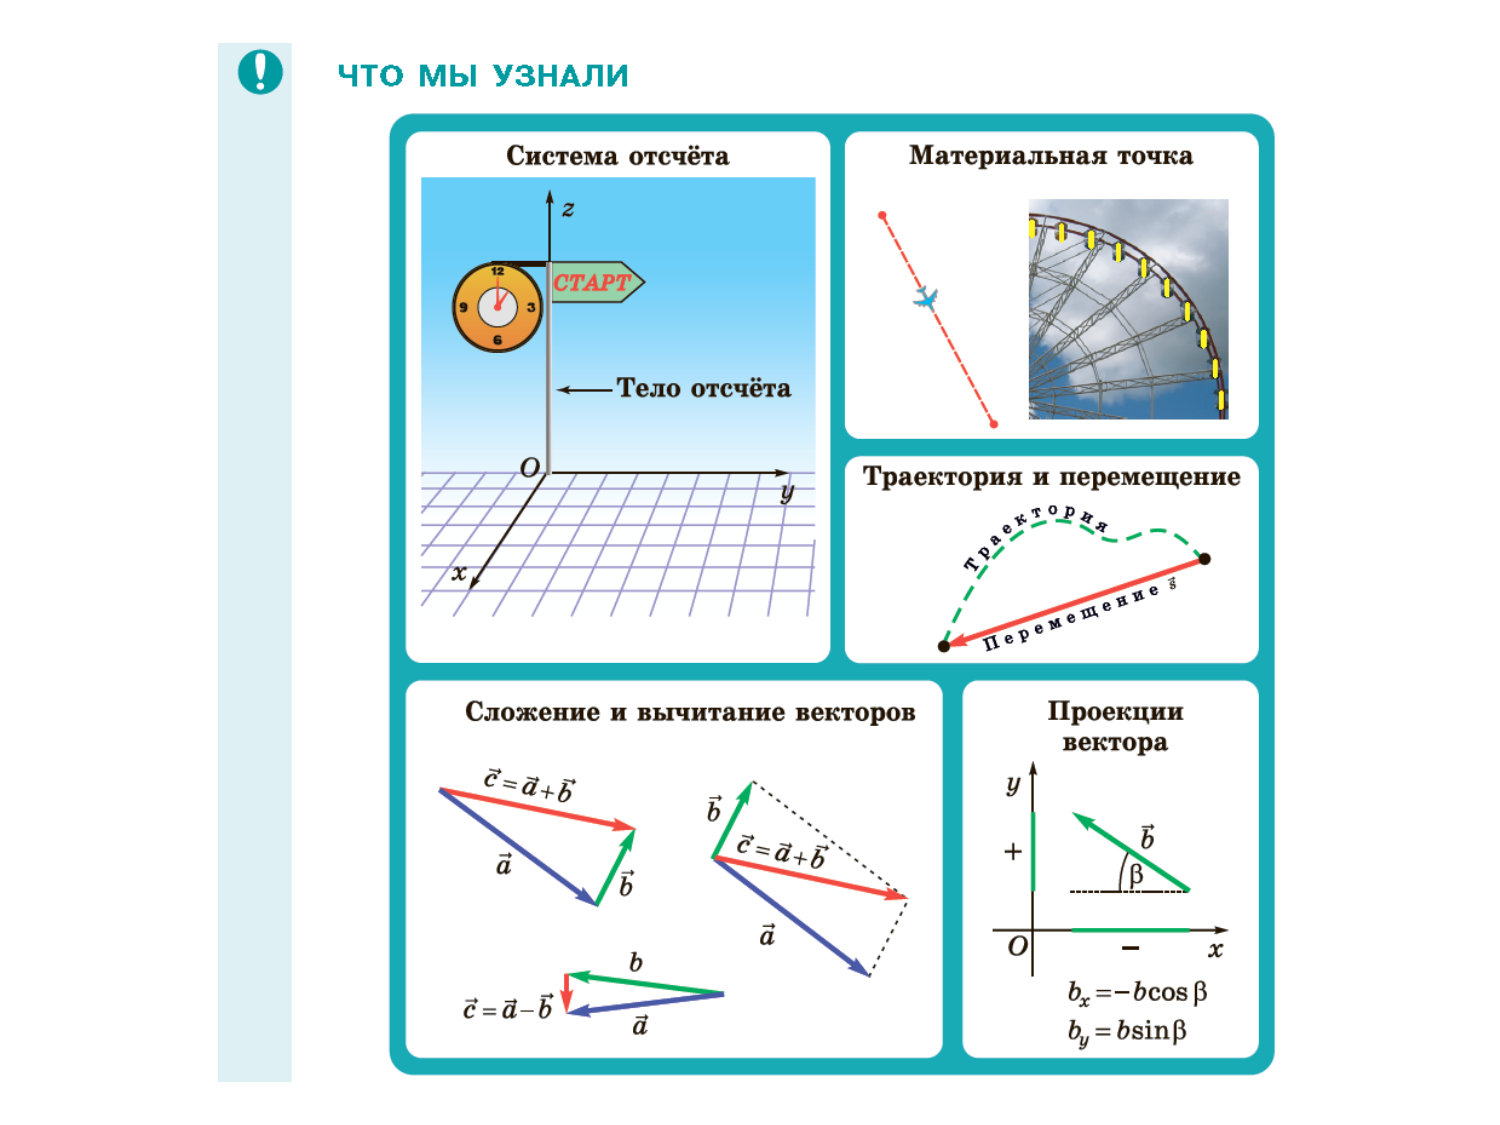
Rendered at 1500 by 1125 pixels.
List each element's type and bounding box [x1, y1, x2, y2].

picture [218, 43, 1282, 1082]
